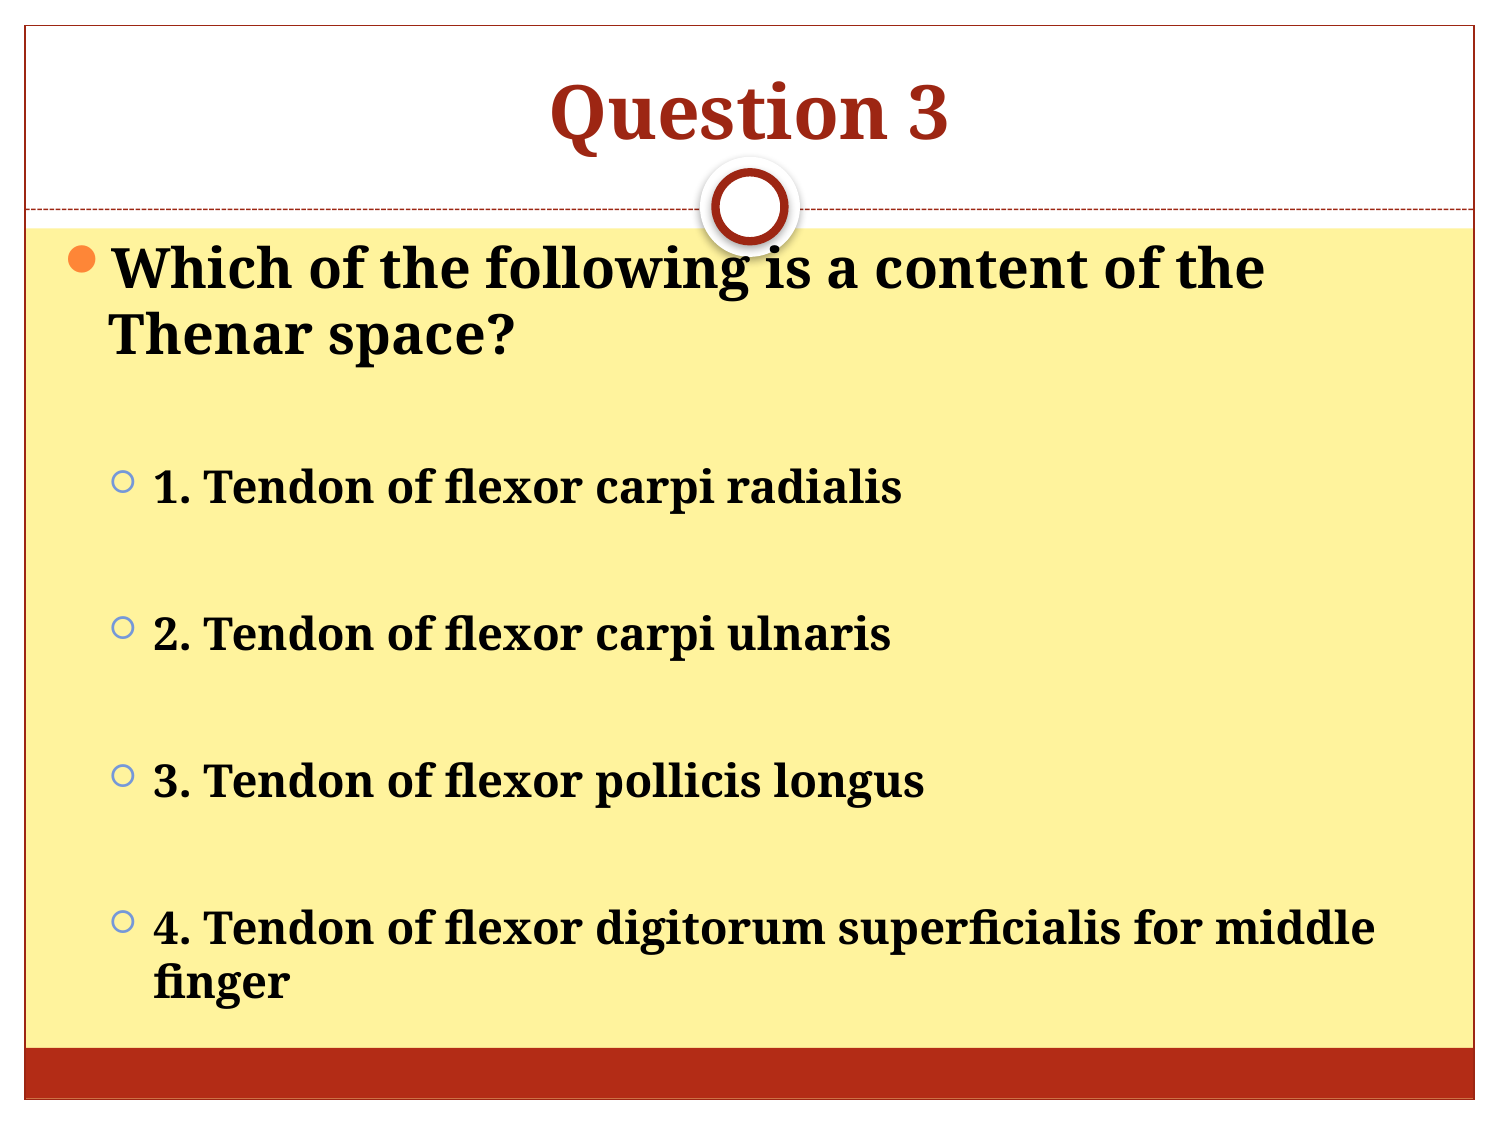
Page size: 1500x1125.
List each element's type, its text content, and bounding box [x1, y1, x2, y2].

title Question 3 [49, 37, 1450, 162]
list Which of the following is a content of the Thenar space? 1. Tendon of flexor carpi radialis 2. Tendon of flexor carpi ulnaris 3. Tendon of flexor pollicis longus 4. Tendon of flexor digitorum superficialis for middle finger [49, 224, 1463, 1075]
